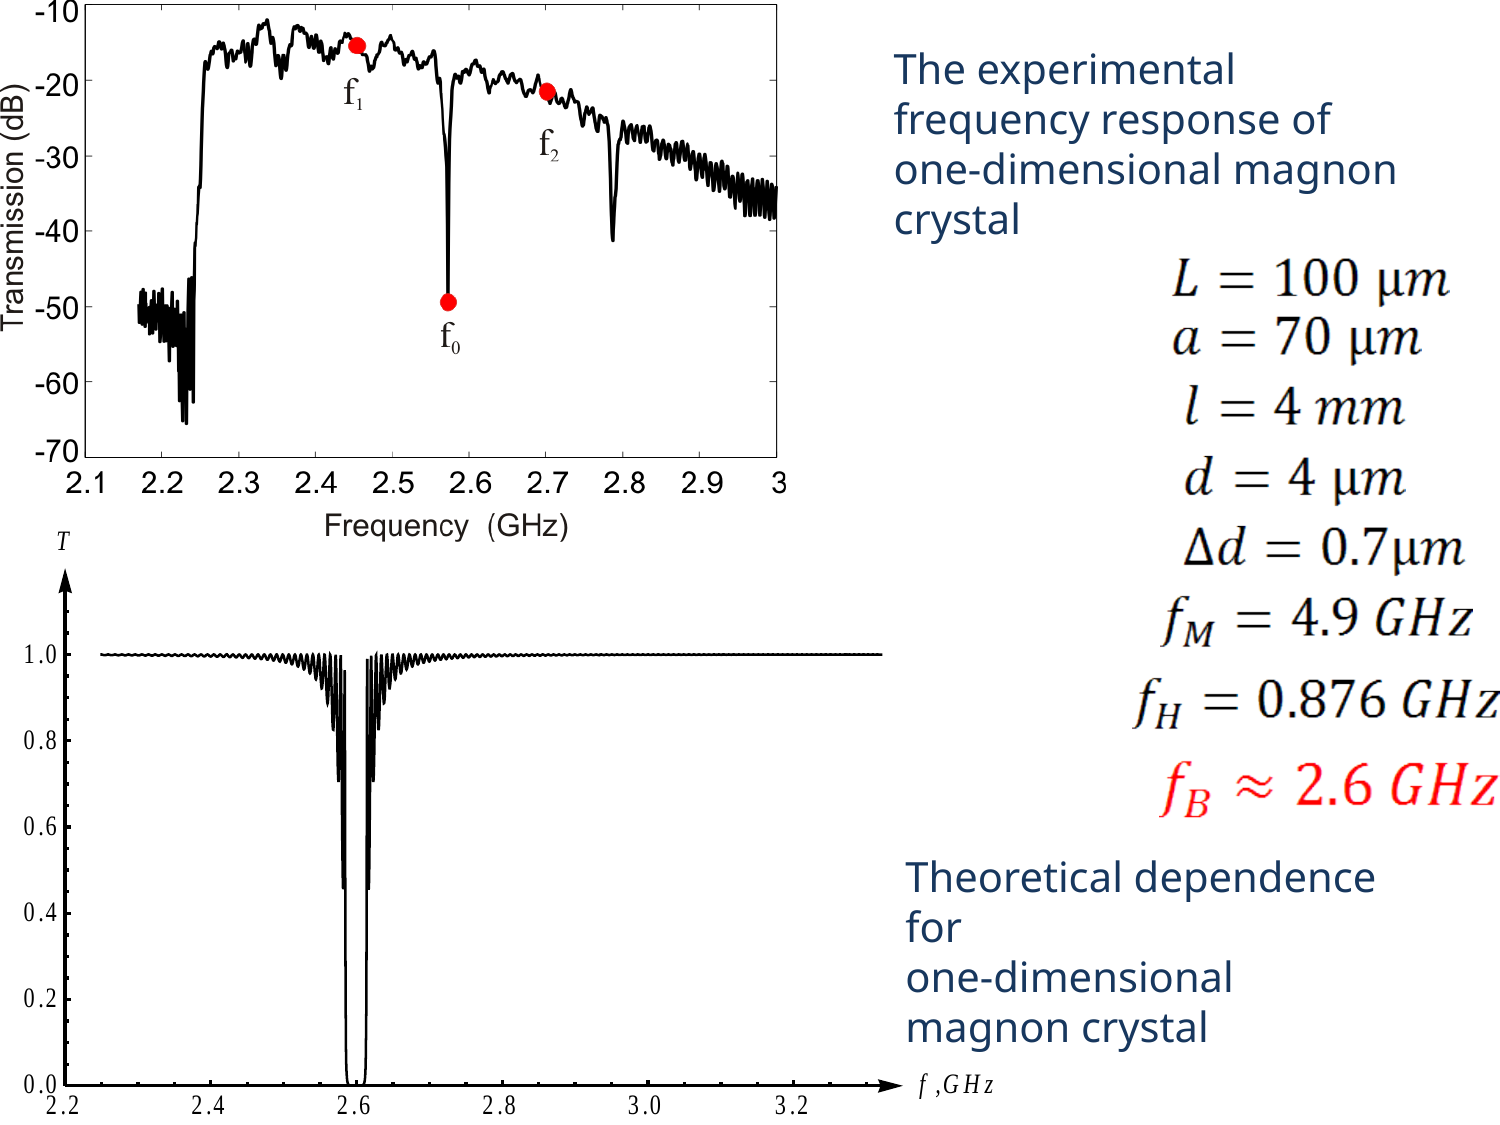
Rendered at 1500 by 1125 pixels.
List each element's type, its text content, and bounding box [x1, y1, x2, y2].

picture [1159, 749, 1500, 833]
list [0, 0, 786, 542]
text_box [788, 1, 1500, 75]
text_box [790, 137, 1500, 148]
picture [23, 526, 999, 1125]
text_box [790, 176, 1500, 252]
picture [1132, 667, 1500, 742]
text_box Theoretical dependence for one-dimensional magnon crystal [1003, 843, 1454, 1059]
text_box [790, 149, 1500, 176]
text_box The experimental frequency response of one-dimensional magnon crystal [878, 75, 1418, 137]
picture [1159, 245, 1473, 660]
